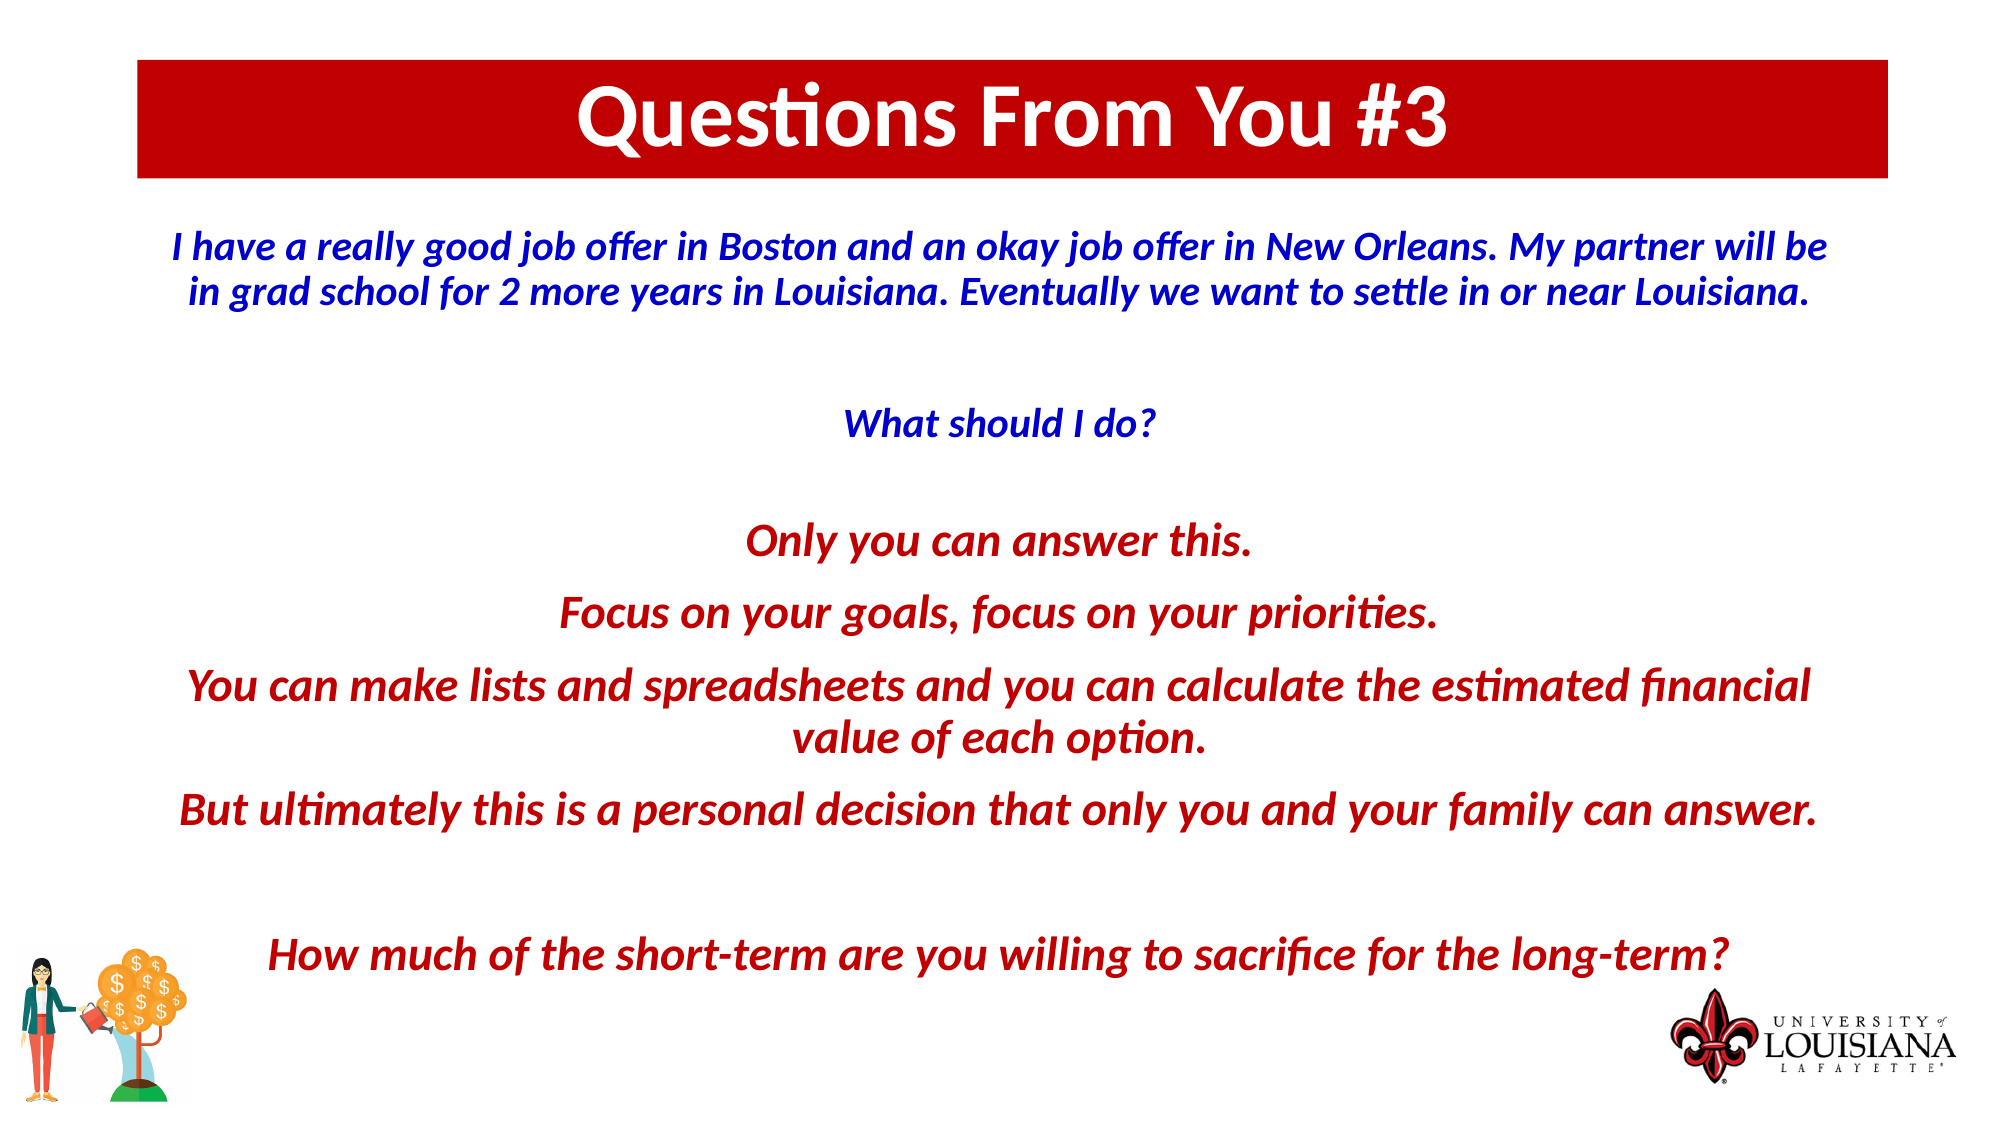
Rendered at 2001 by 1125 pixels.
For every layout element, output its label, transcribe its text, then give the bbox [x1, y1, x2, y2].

picture [13, 944, 191, 1107]
text_box Questions From You #3 [137, 59, 1888, 179]
text_box I have a really good job offer in Boston and an okay job offer in New Orleans. My partner will be in grad school for 2 more years in Louisiana. Eventually we want to settle in or near Louisiana. What should I do? Only you can answer this. Focus on your goals, focus on your priorities. You can make lists and spreadsheets and you can calculate the estimated financial value of each option. But ultimately this is a personal decision that only you and your family can answer. How much of the short-term are you willing to sacrifice for the long-term? [137, 217, 1863, 1014]
picture [1657, 977, 1982, 1091]
